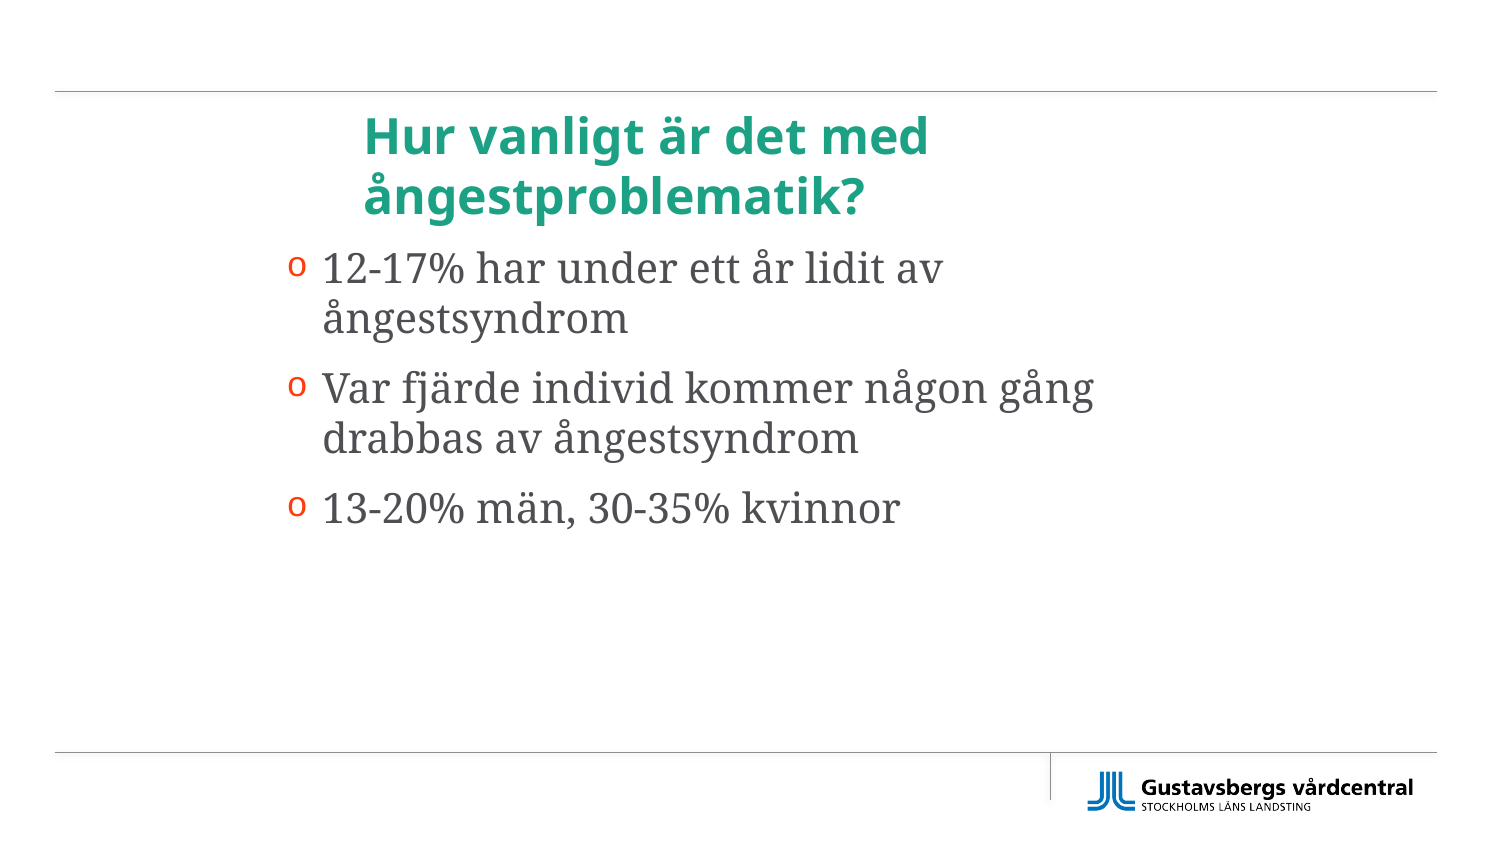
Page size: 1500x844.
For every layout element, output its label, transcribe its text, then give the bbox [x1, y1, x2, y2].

list 12-17% har under ett år lidit av ångestsyndrom Var fjärde individ kommer någon gång drabbas av ångestsyndrom 13-20% män, 30-35% kvinnor [271, 234, 1247, 741]
text_box Hur vanligt är det med ångestproblematik? [348, 93, 1305, 235]
picture [1068, 752, 1432, 830]
